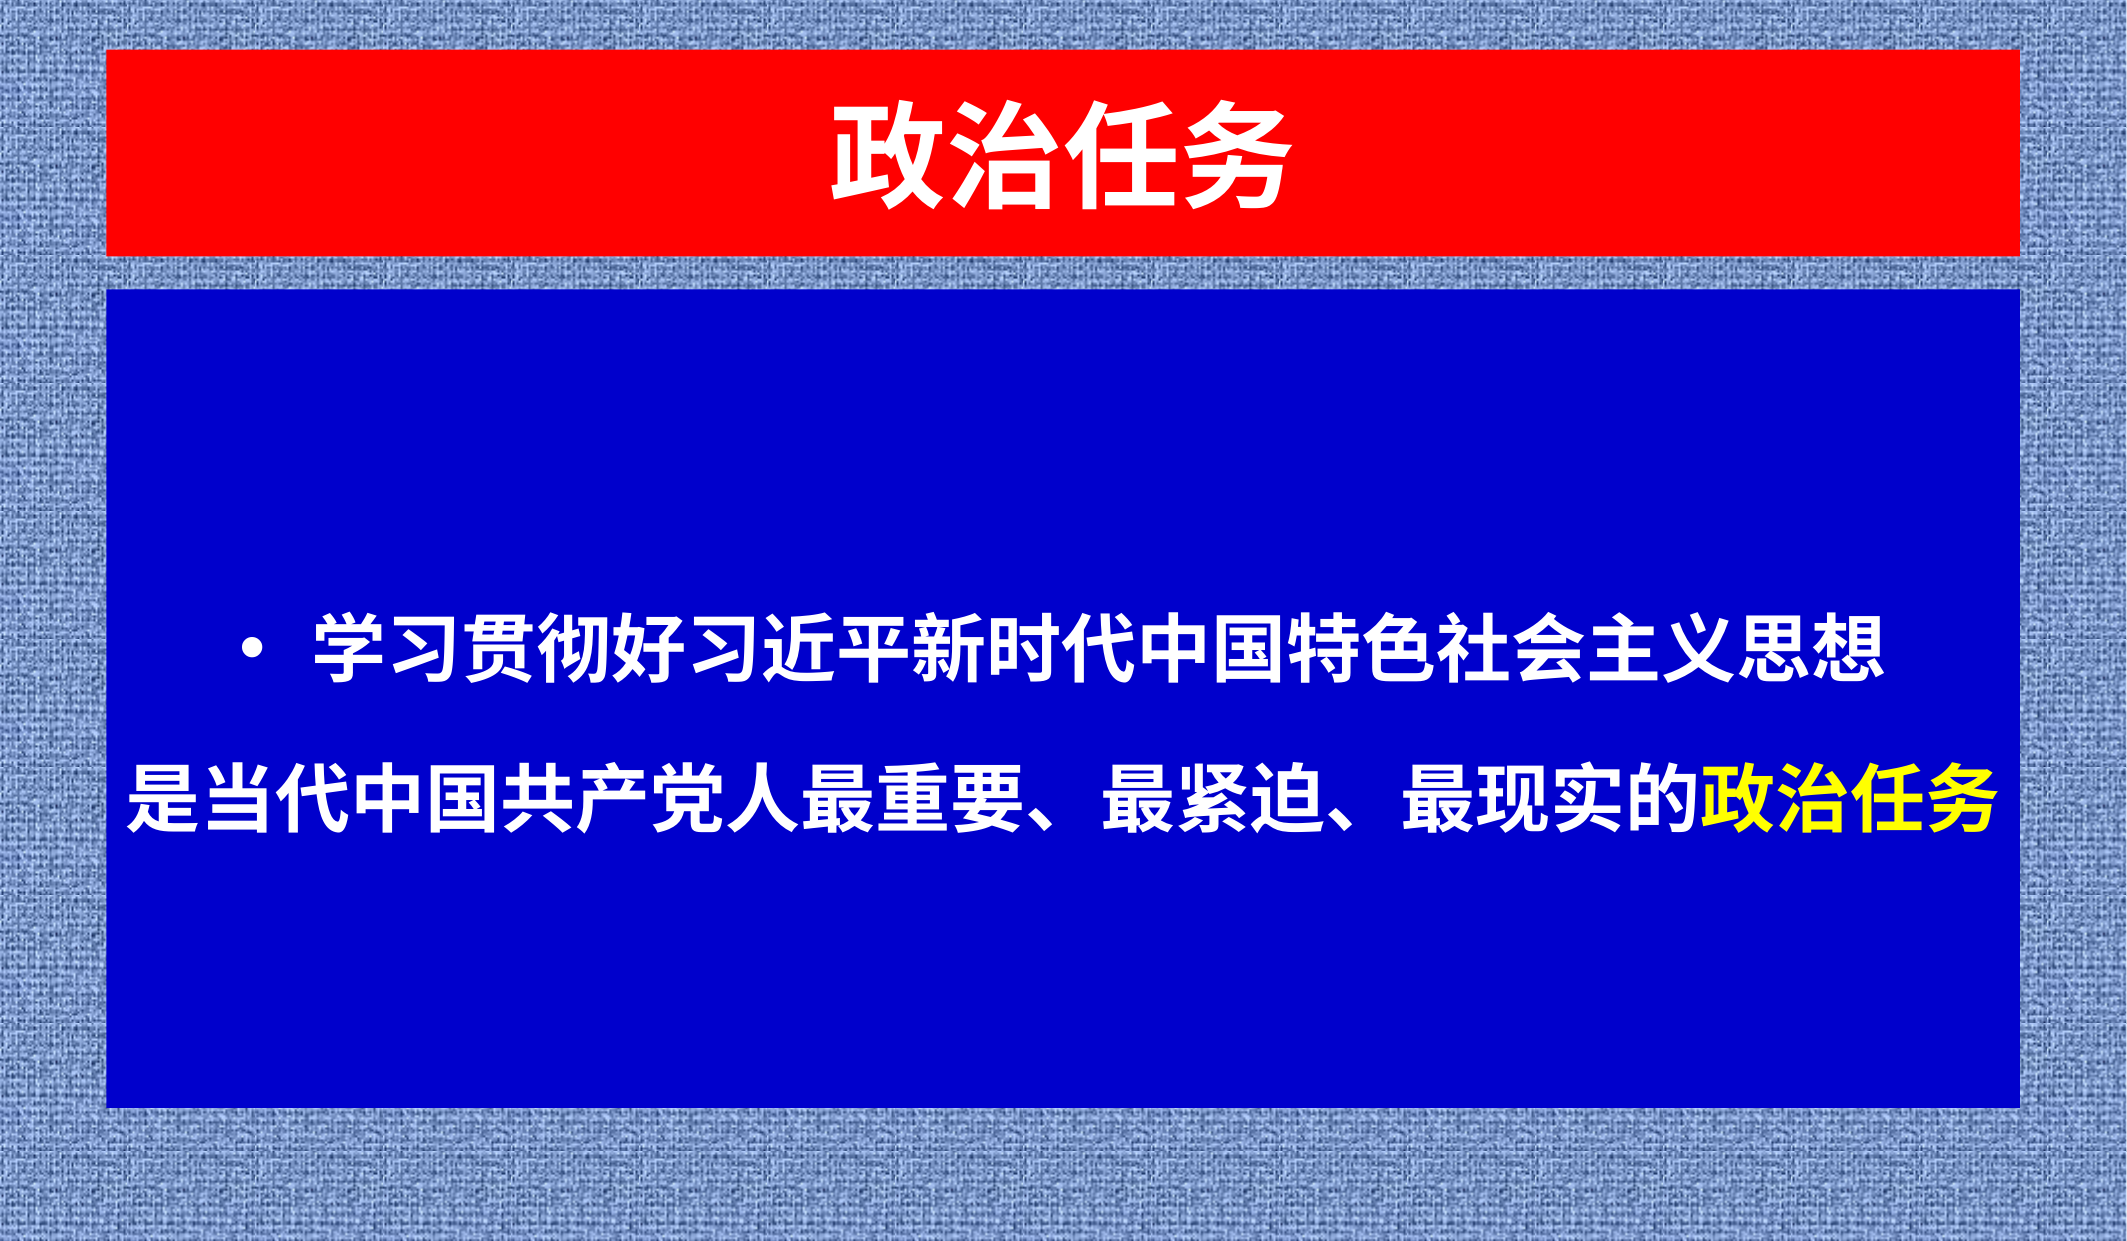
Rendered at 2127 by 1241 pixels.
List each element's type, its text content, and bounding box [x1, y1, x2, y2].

list 学习贯彻好习近平新时代中国特色社会主义思想 是当代中国共产党人最重要、最紧迫、最现实的政治任务 [106, 289, 2020, 1108]
title 政治任务 [106, 49, 2020, 257]
